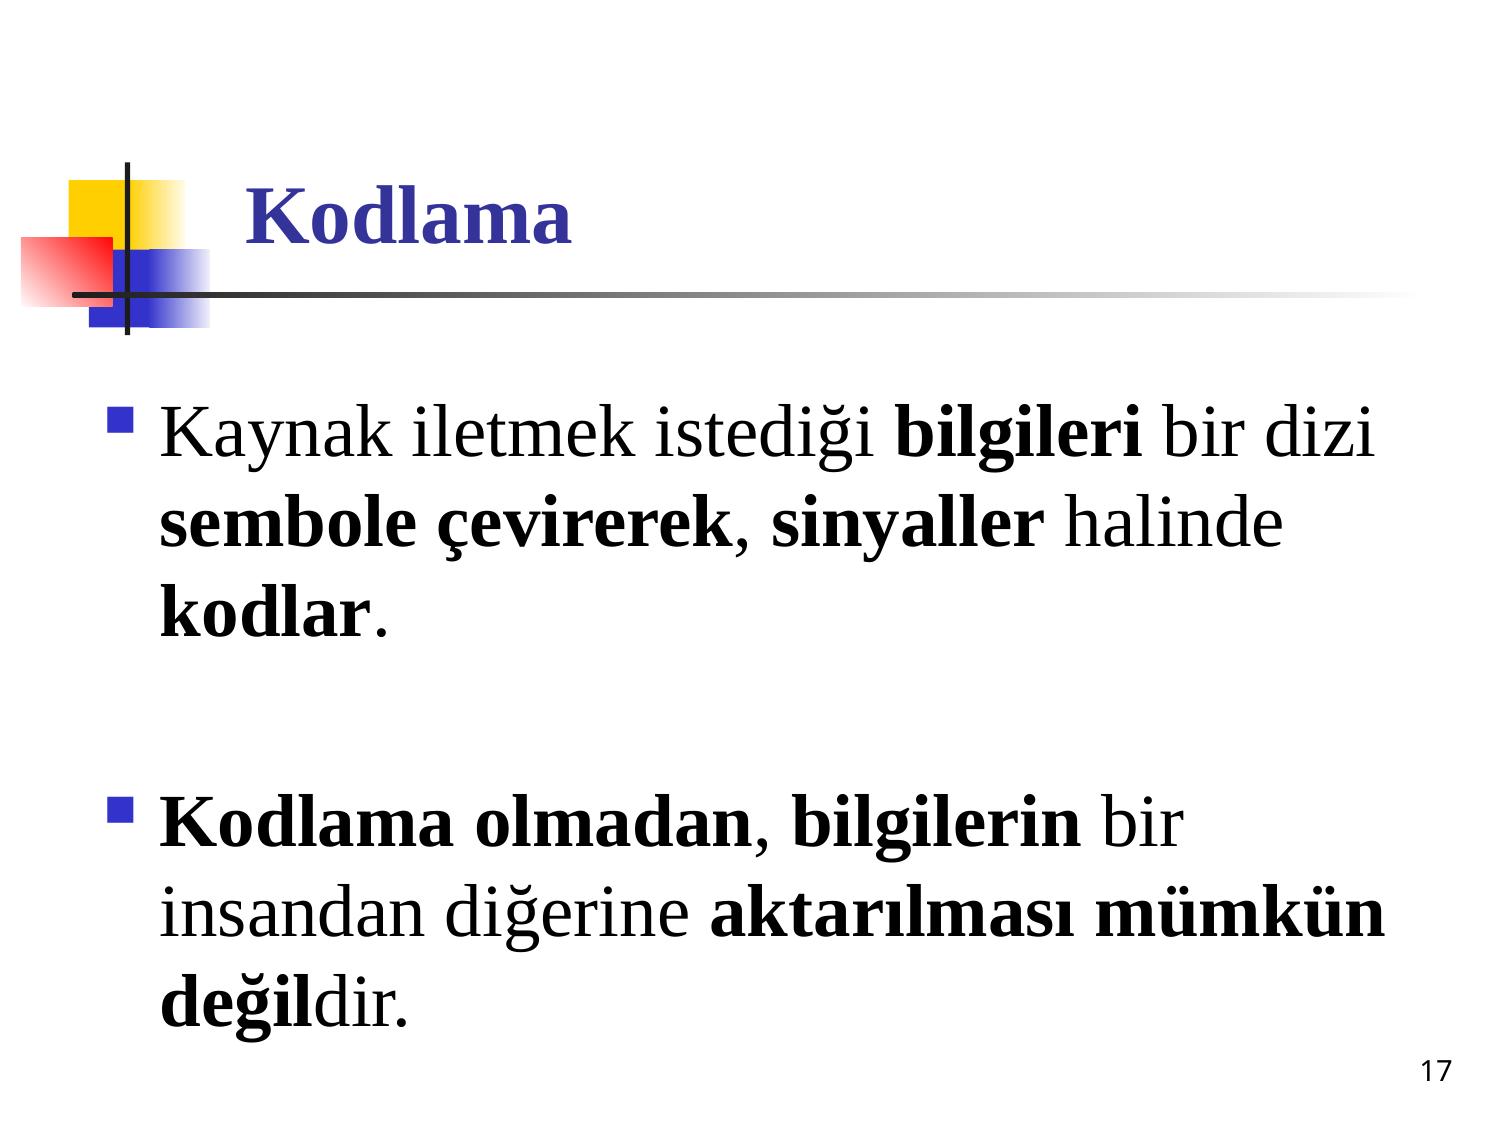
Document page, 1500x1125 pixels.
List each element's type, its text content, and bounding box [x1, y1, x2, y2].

slide_number 17 [1155, 1024, 1468, 1100]
title Kodlama [230, 125, 939, 268]
list Kaynak iletmek istediği bilgileri bir dizi sembole çevirerek, sinyaller halinde kodlar. Kodlama olmadan, bilgilerin bir insandan diğerine aktarılması mümkün değildir. [88, 373, 1404, 1059]
